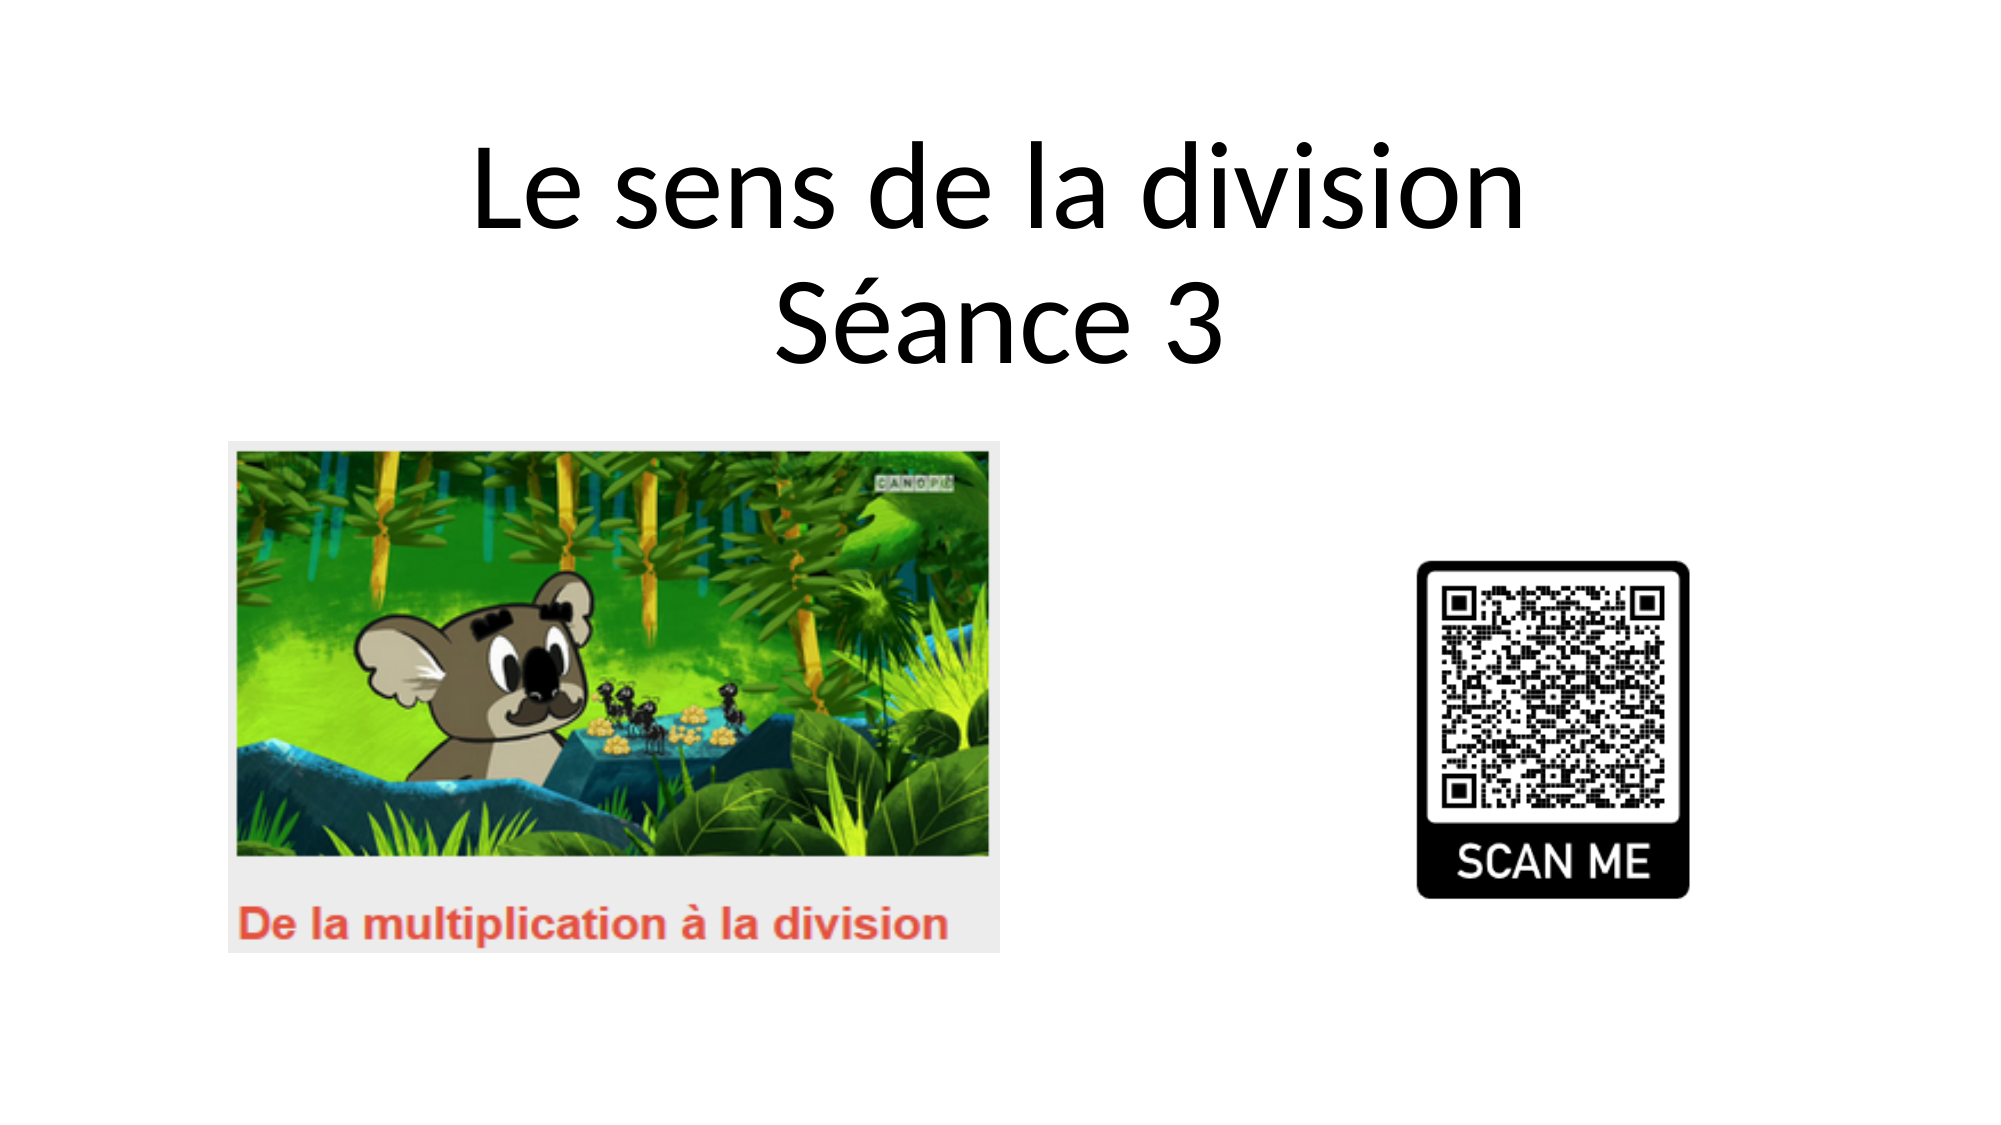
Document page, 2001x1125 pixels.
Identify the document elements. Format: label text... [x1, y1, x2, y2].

picture [1389, 544, 1707, 910]
title Le sens de la division Séance 3 [249, 73, 1750, 398]
picture [228, 441, 1000, 953]
